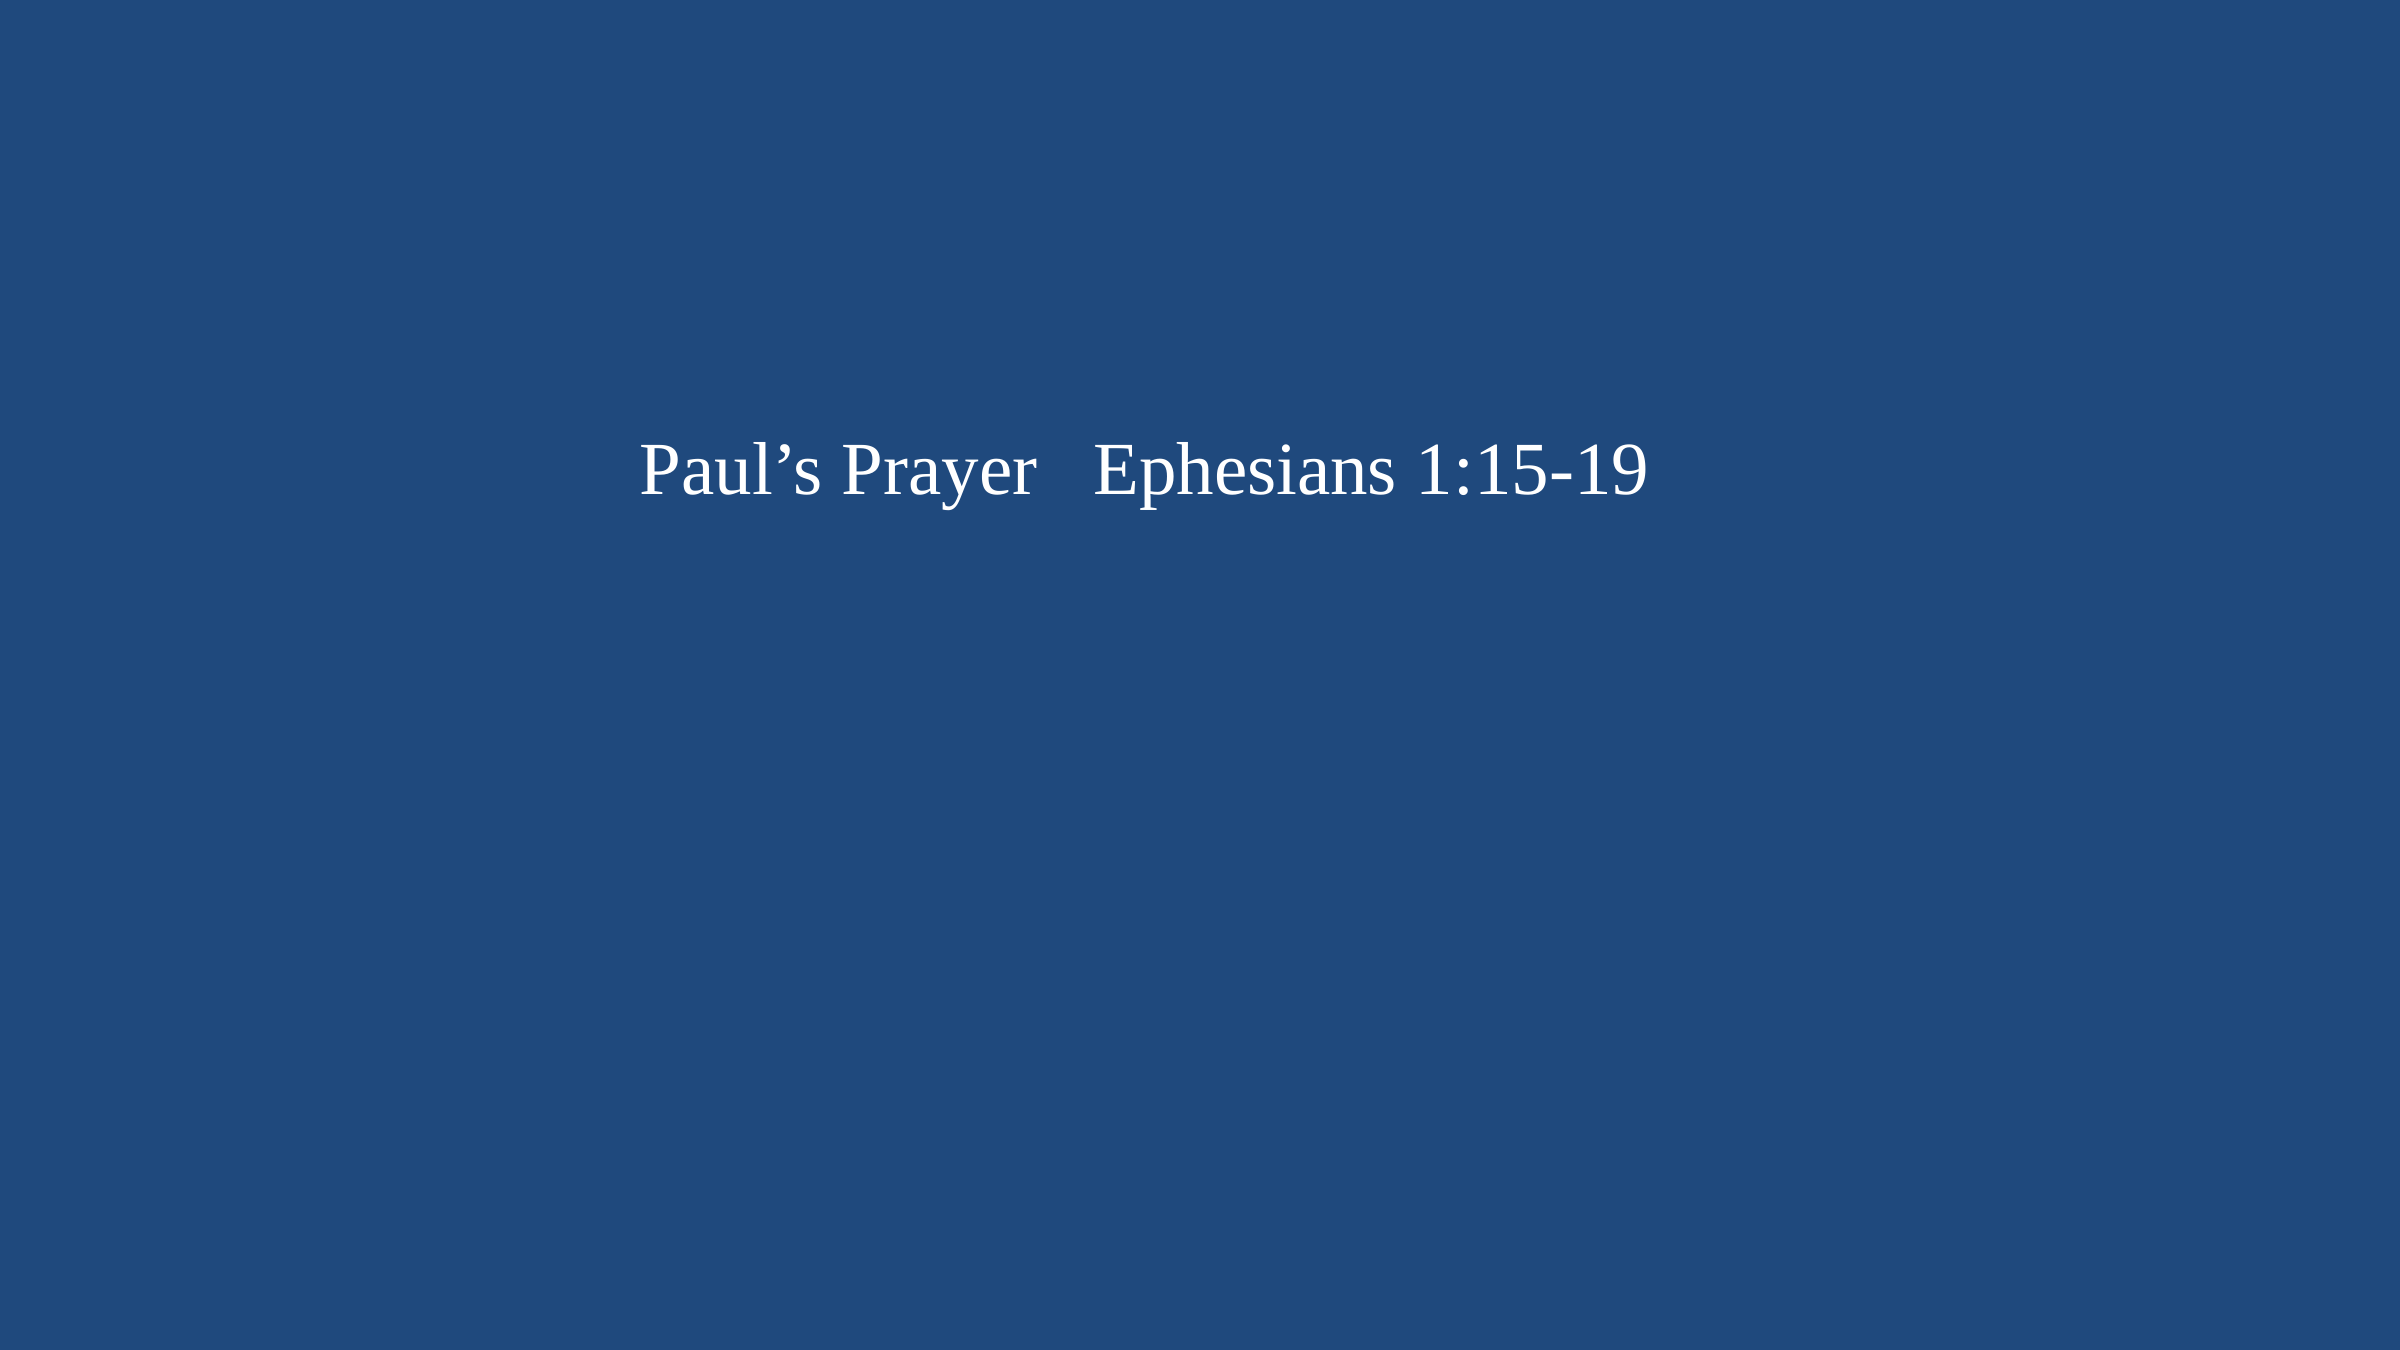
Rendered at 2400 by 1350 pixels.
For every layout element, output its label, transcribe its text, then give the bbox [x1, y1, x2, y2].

text_box Paul’s Prayer Ephesians 1:15-19 [624, 412, 2225, 608]
